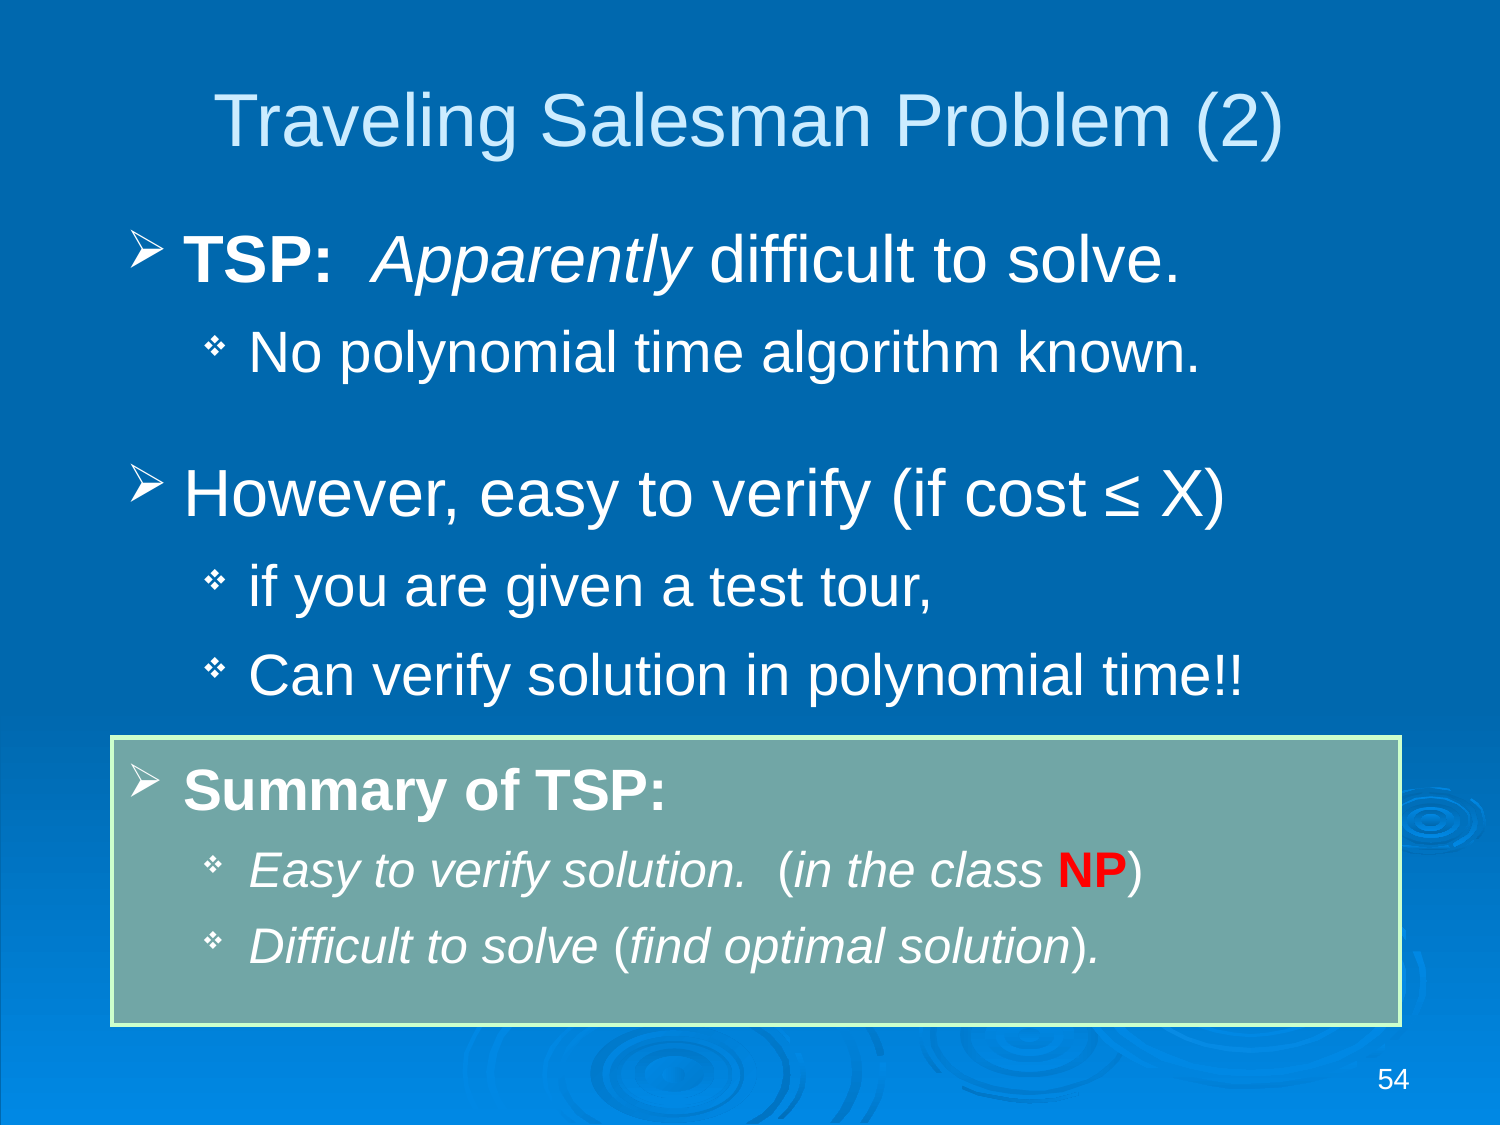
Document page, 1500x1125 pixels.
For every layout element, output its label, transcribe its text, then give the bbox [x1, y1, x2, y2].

title Traveling Salesman Problem (2) [74, 45, 1426, 188]
list TSP: Apparently difficult to solve. No polynomial time algorithm known. However, easy to verify (if cost ≤ X) if you are given a test tour, Can verify solution in polynomial time!! [111, 199, 1401, 713]
slide_number 54 [1074, 1024, 1426, 1103]
text_box Summary of TSP: Easy to verify solution. (in the class NP) Difficult to solve (find optimal solution). [111, 737, 1400, 1025]
